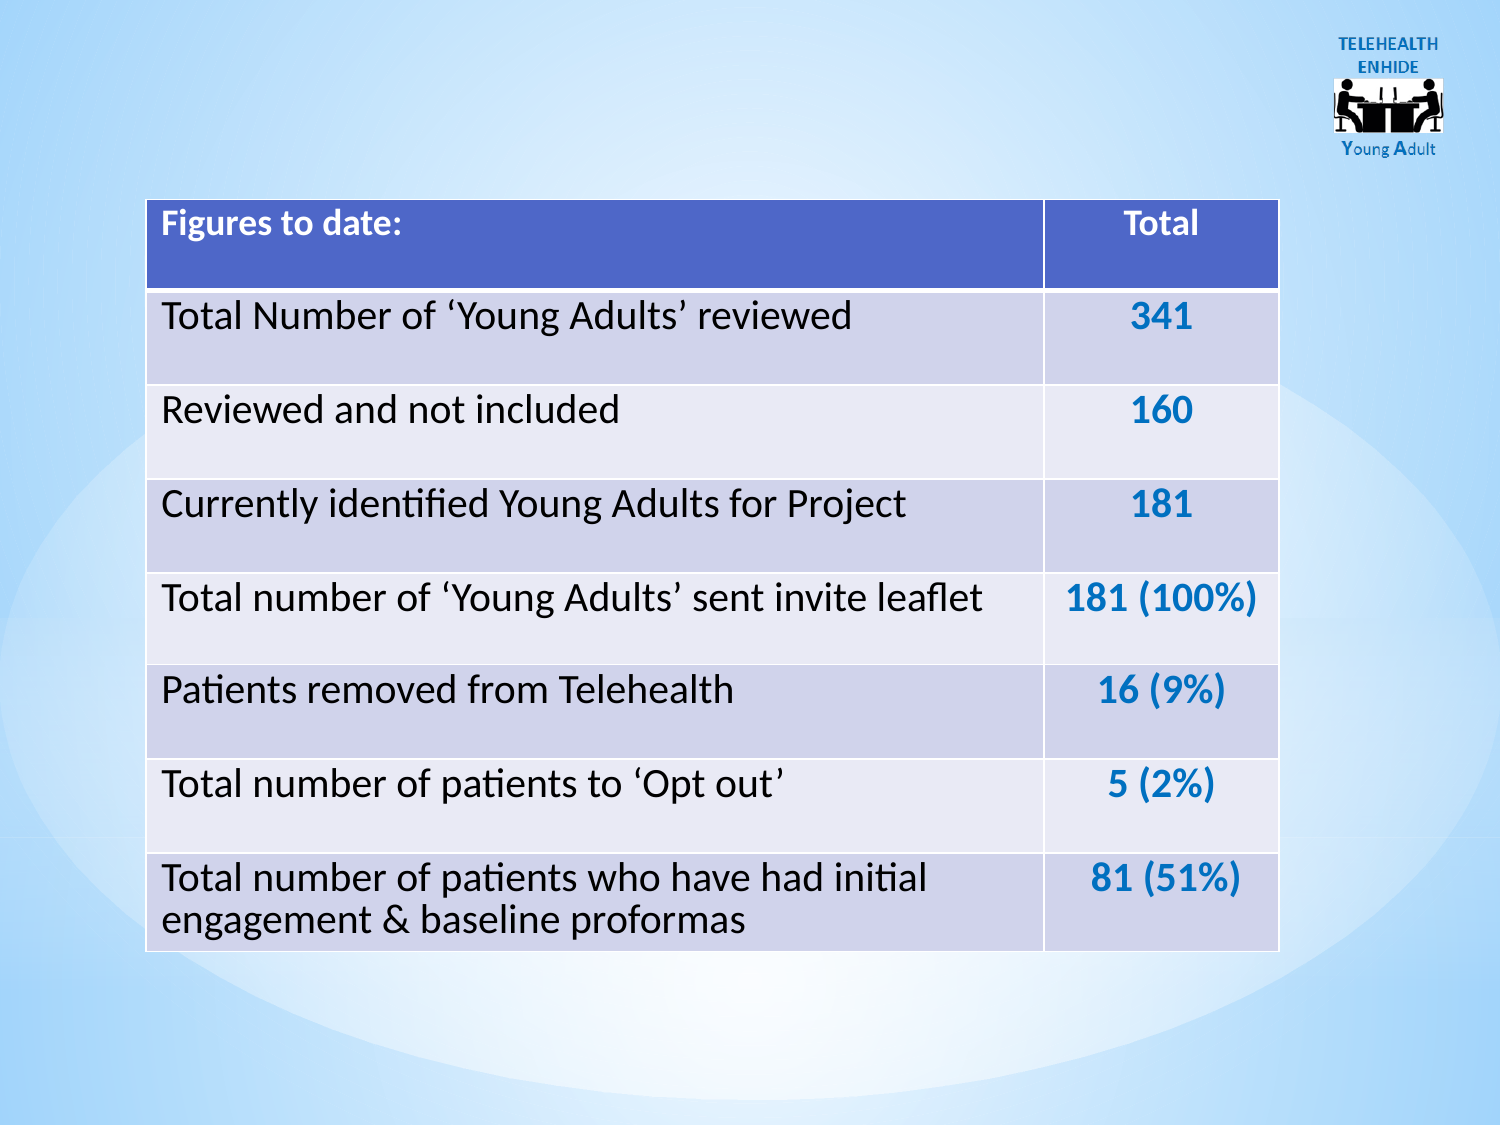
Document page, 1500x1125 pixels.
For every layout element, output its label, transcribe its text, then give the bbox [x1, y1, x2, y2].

table_cell Currently identified Young Adults for Project [147, 480, 1043, 572]
table_cell 181 (100%) [1045, 574, 1278, 664]
table_cell 16 (9%) [1045, 665, 1278, 758]
table_cell Total number of ‘Young Adults’ sent invite leaflet [147, 574, 1043, 664]
table_cell 181 [1045, 480, 1278, 572]
table_cell 341 [1045, 293, 1278, 384]
table_header Figures to date: [147, 200, 1043, 288]
picture [1317, 31, 1454, 164]
table_cell 160 [1045, 386, 1278, 478]
table_cell 5 (2%) [1045, 760, 1278, 852]
table_cell Patients removed from Telehealth [147, 665, 1043, 758]
table_cell Total number of patients to ‘Opt out’ [147, 760, 1043, 852]
table_cell Total Number of ‘Young Adults’ reviewed [147, 293, 1043, 384]
table_cell 81 (51%) [1045, 854, 1278, 951]
table_cell Total number of patients who have had initial engagement & baseline proformas [147, 854, 1043, 951]
table_header Total [1045, 200, 1278, 288]
table_cell Reviewed and not included [147, 386, 1043, 478]
